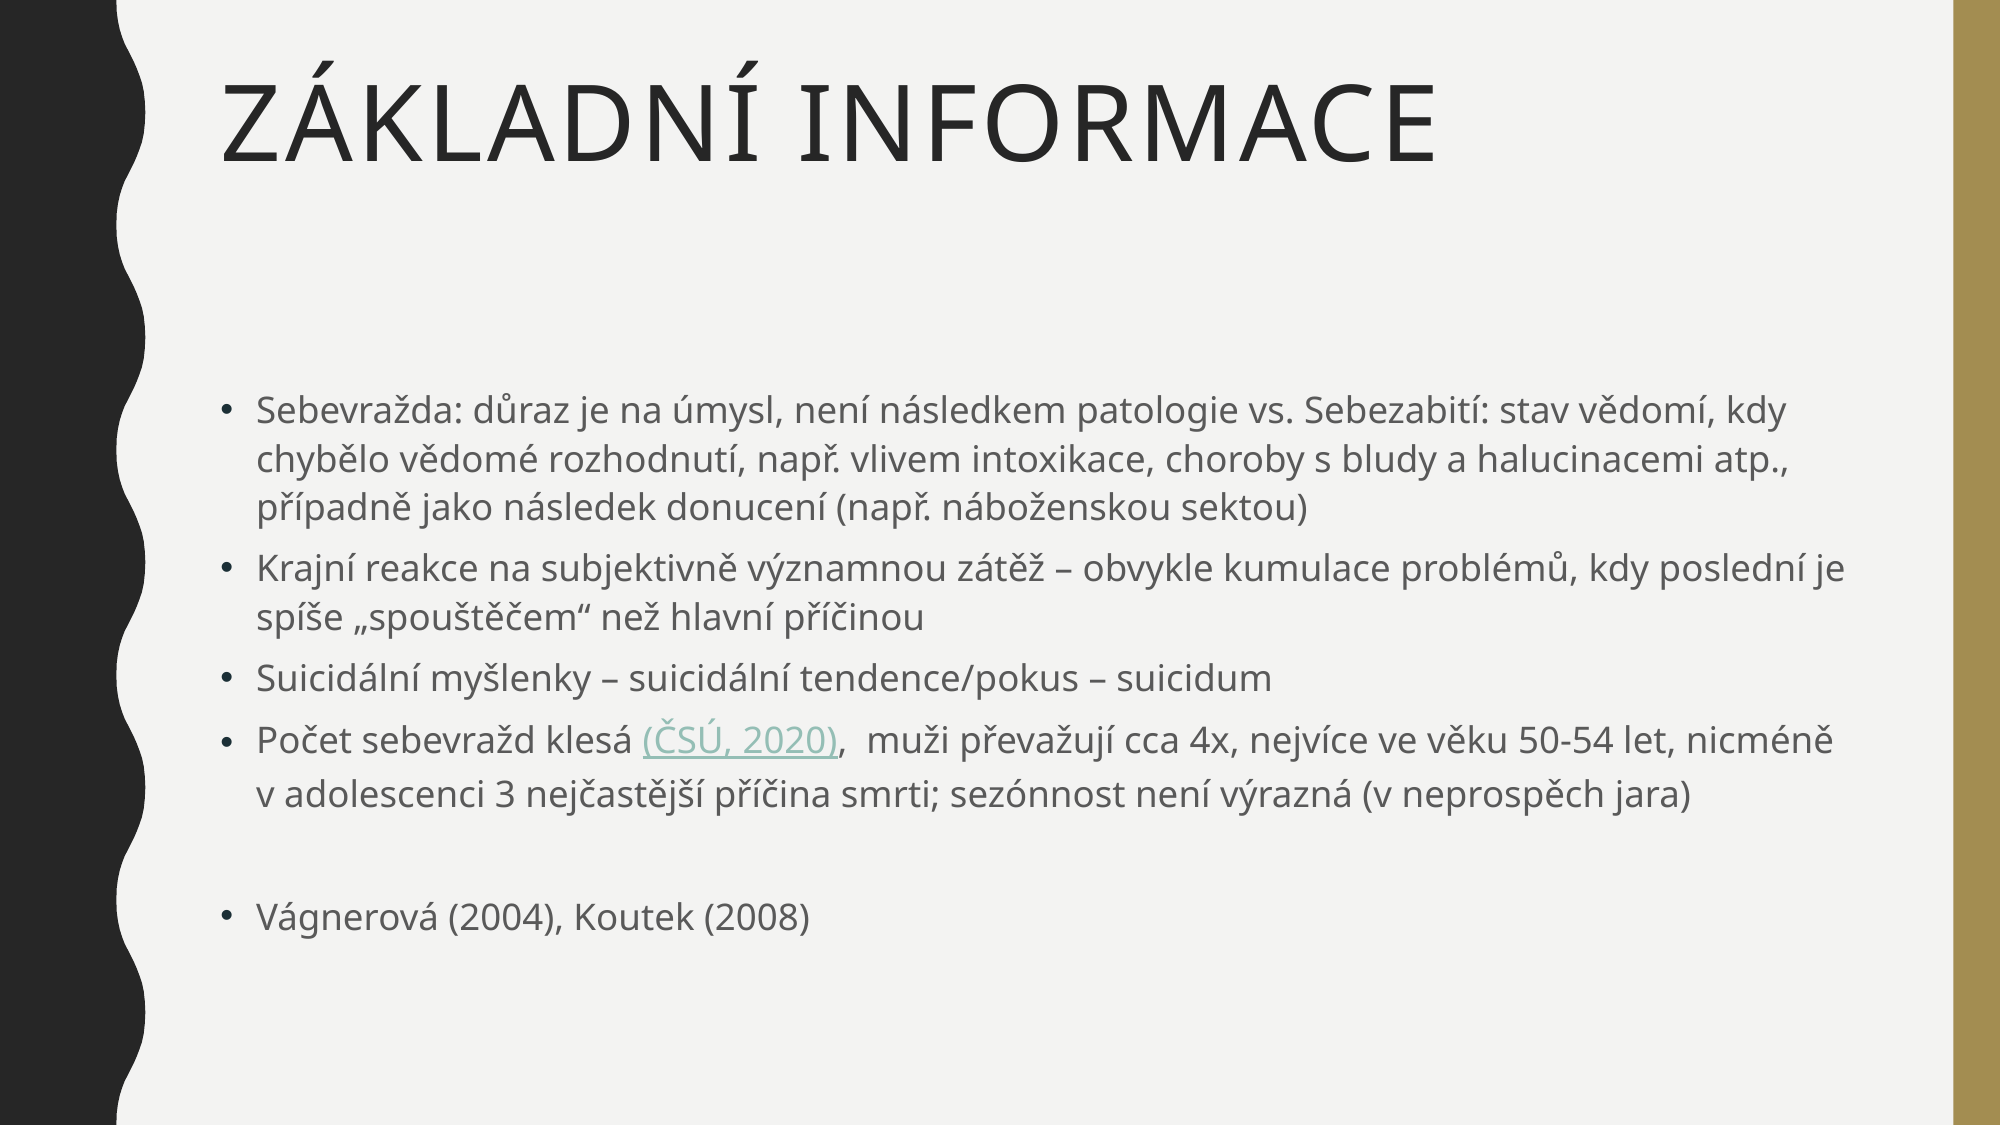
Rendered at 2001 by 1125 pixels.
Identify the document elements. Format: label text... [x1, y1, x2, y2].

list Sebevražda: důraz je na úmysl, není následkem patologie vs. Sebezabití: stav vědomí, kdy chybělo vědomé rozhodnutí, např. vlivem intoxikace, choroby s bludy a halucinacemi atp., případně jako následek donucení (např. náboženskou sektou) Krajní reakce na subjektivně významnou zátěž – obvykle kumulace problémů, kdy poslední je spíše „spouštěčem“ než hlavní příčinou Suicidální myšlenky – suicidální tendence/pokus – suicidum Počet sebevražd klesá (ČSÚ, 2020), muži převažují cca 4x, nejvíce ve věku 50-54 let, nicméně v adolescenci 3 nejčastější příčina smrti; sezónnost není výrazná (v neprospěch jara) Vágnerová (2004), Koutek (2008) [205, 375, 1875, 965]
title Základní informace [205, 62, 1875, 308]
